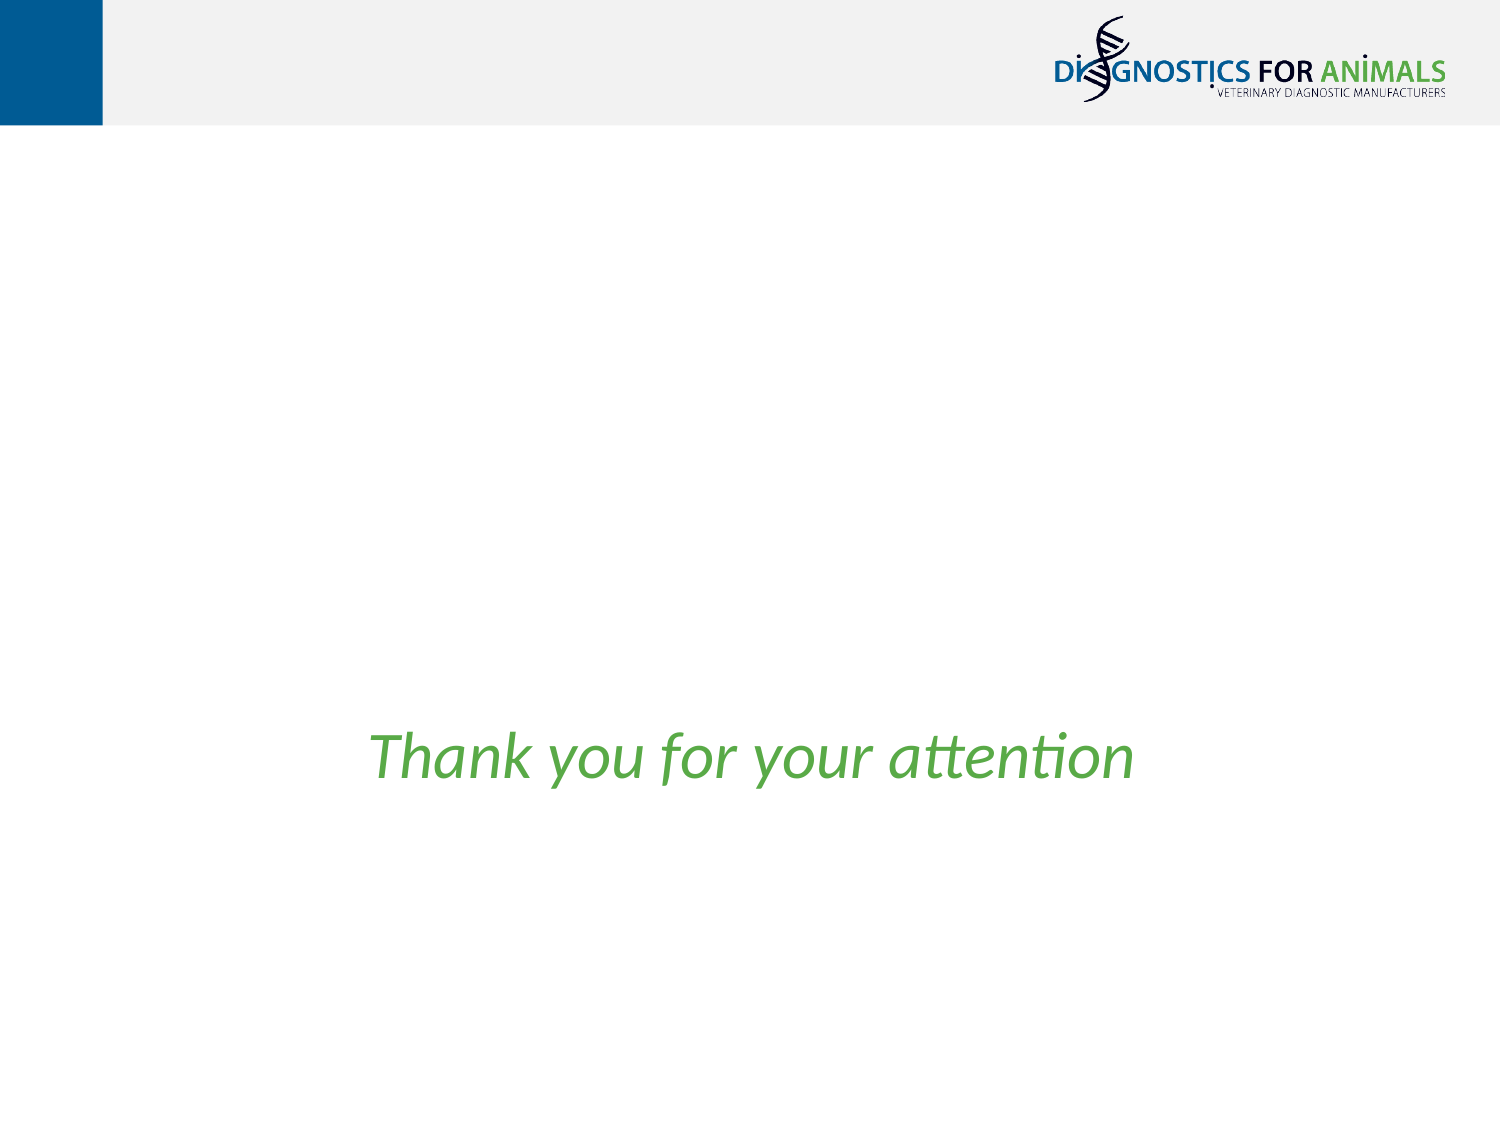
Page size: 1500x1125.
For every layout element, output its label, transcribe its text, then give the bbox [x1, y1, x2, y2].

picture [1055, 15, 1445, 102]
list Thank you for your attention [76, 444, 1427, 1059]
